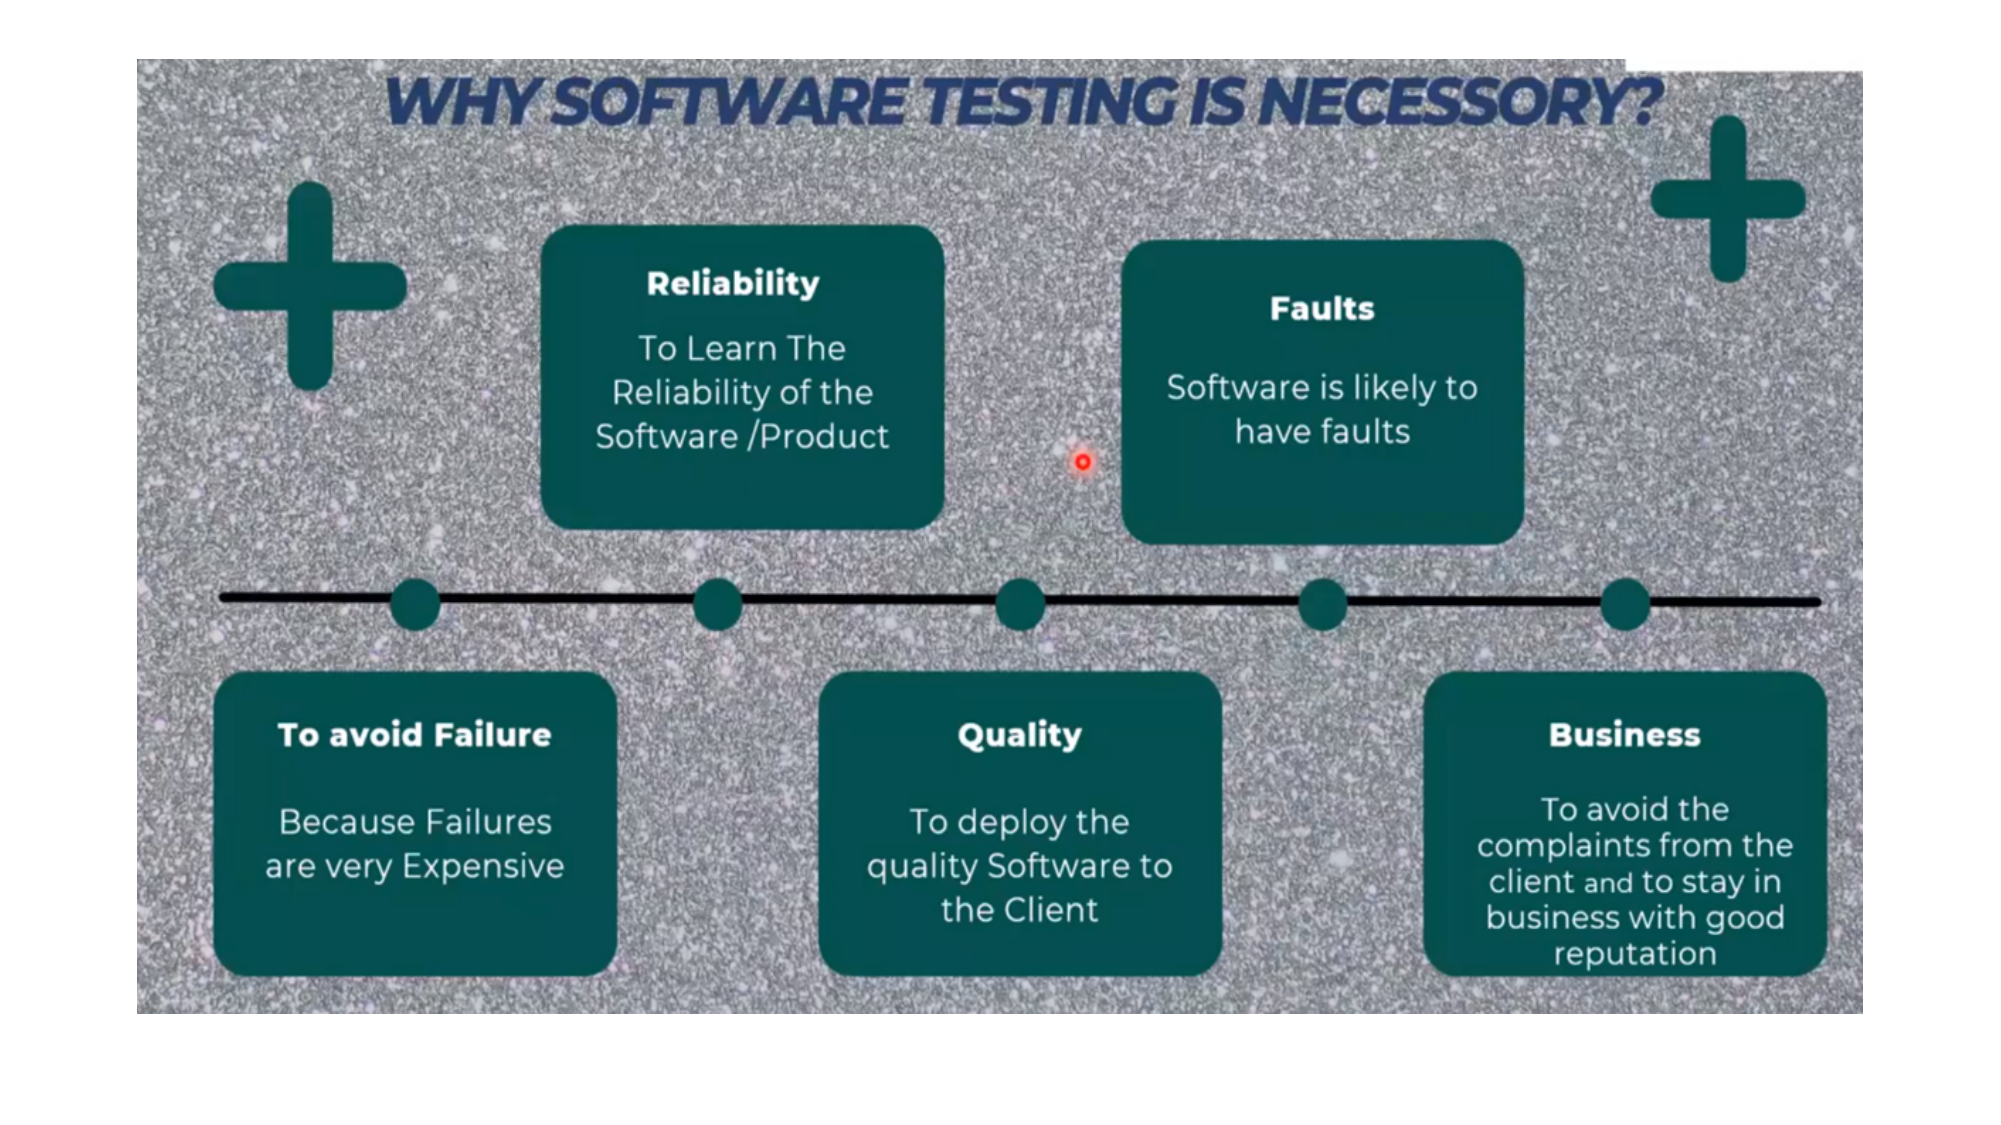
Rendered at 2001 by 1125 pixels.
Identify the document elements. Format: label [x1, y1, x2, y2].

picture [137, 59, 1863, 1014]
